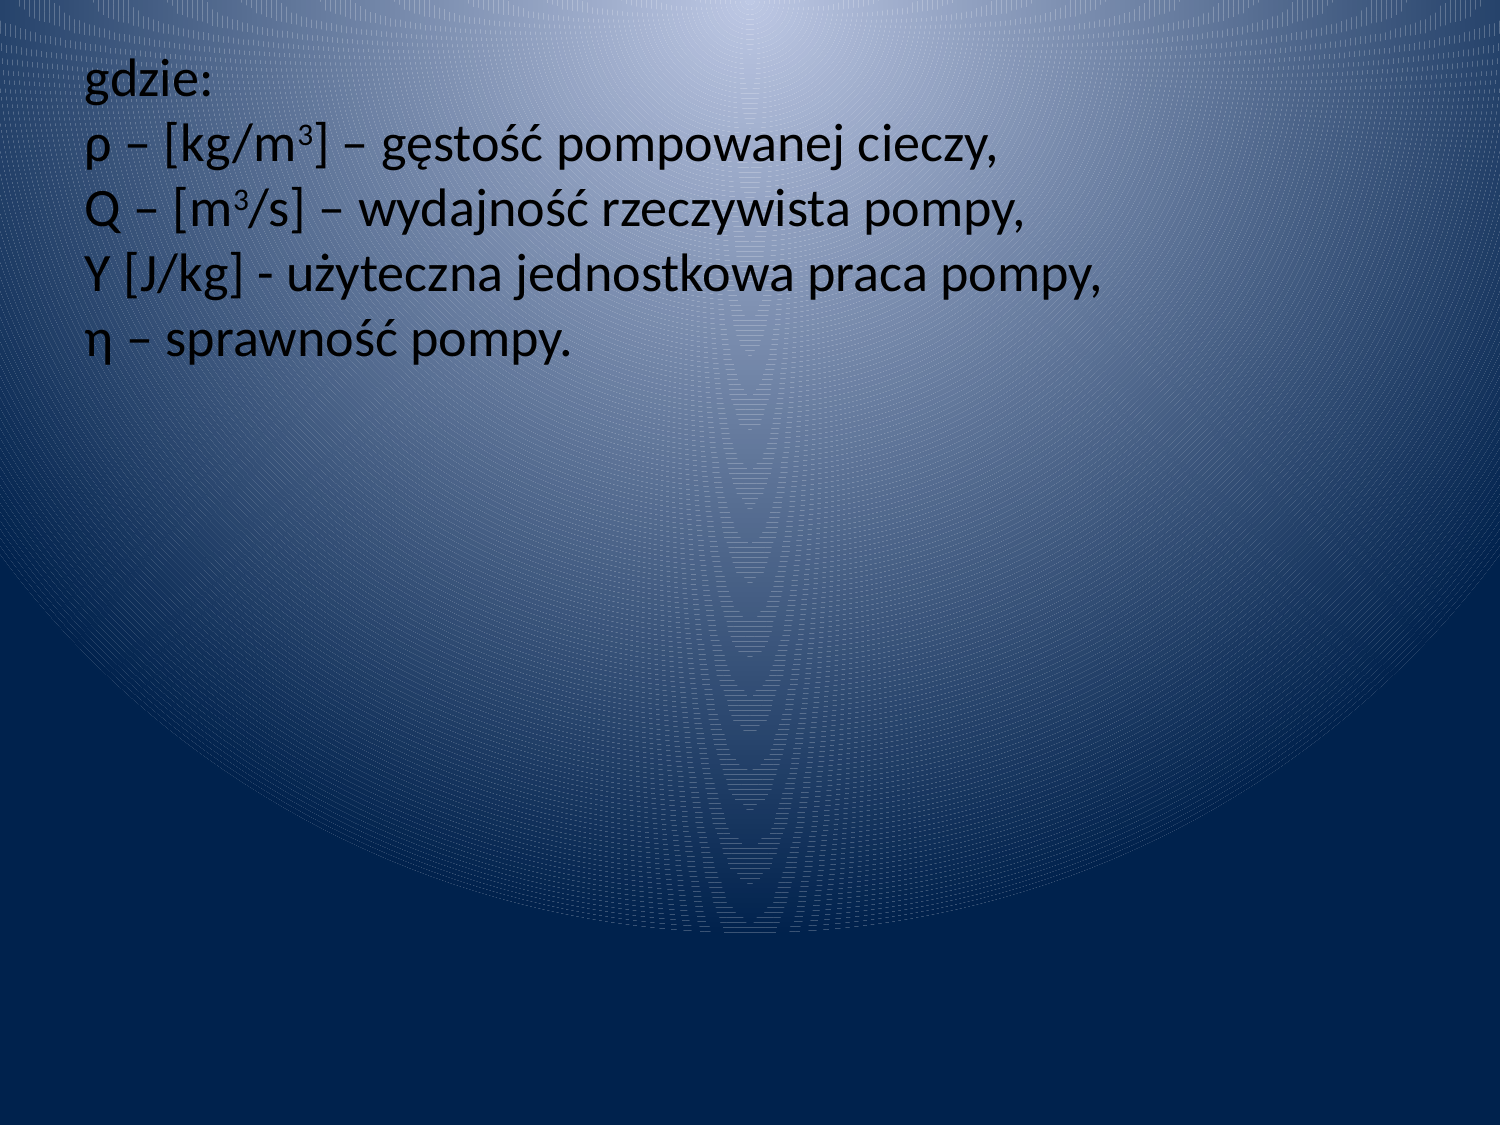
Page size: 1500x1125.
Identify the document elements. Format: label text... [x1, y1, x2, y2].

text_box gdzie: ρ – [kg/m3] – gęstość pompowanej cieczy, Q – [m3/s] – wydajność rzeczywista pompy, Y [J/kg] - użyteczna jednostkowa praca pompy, η – sprawność pompy. [70, 35, 1137, 375]
